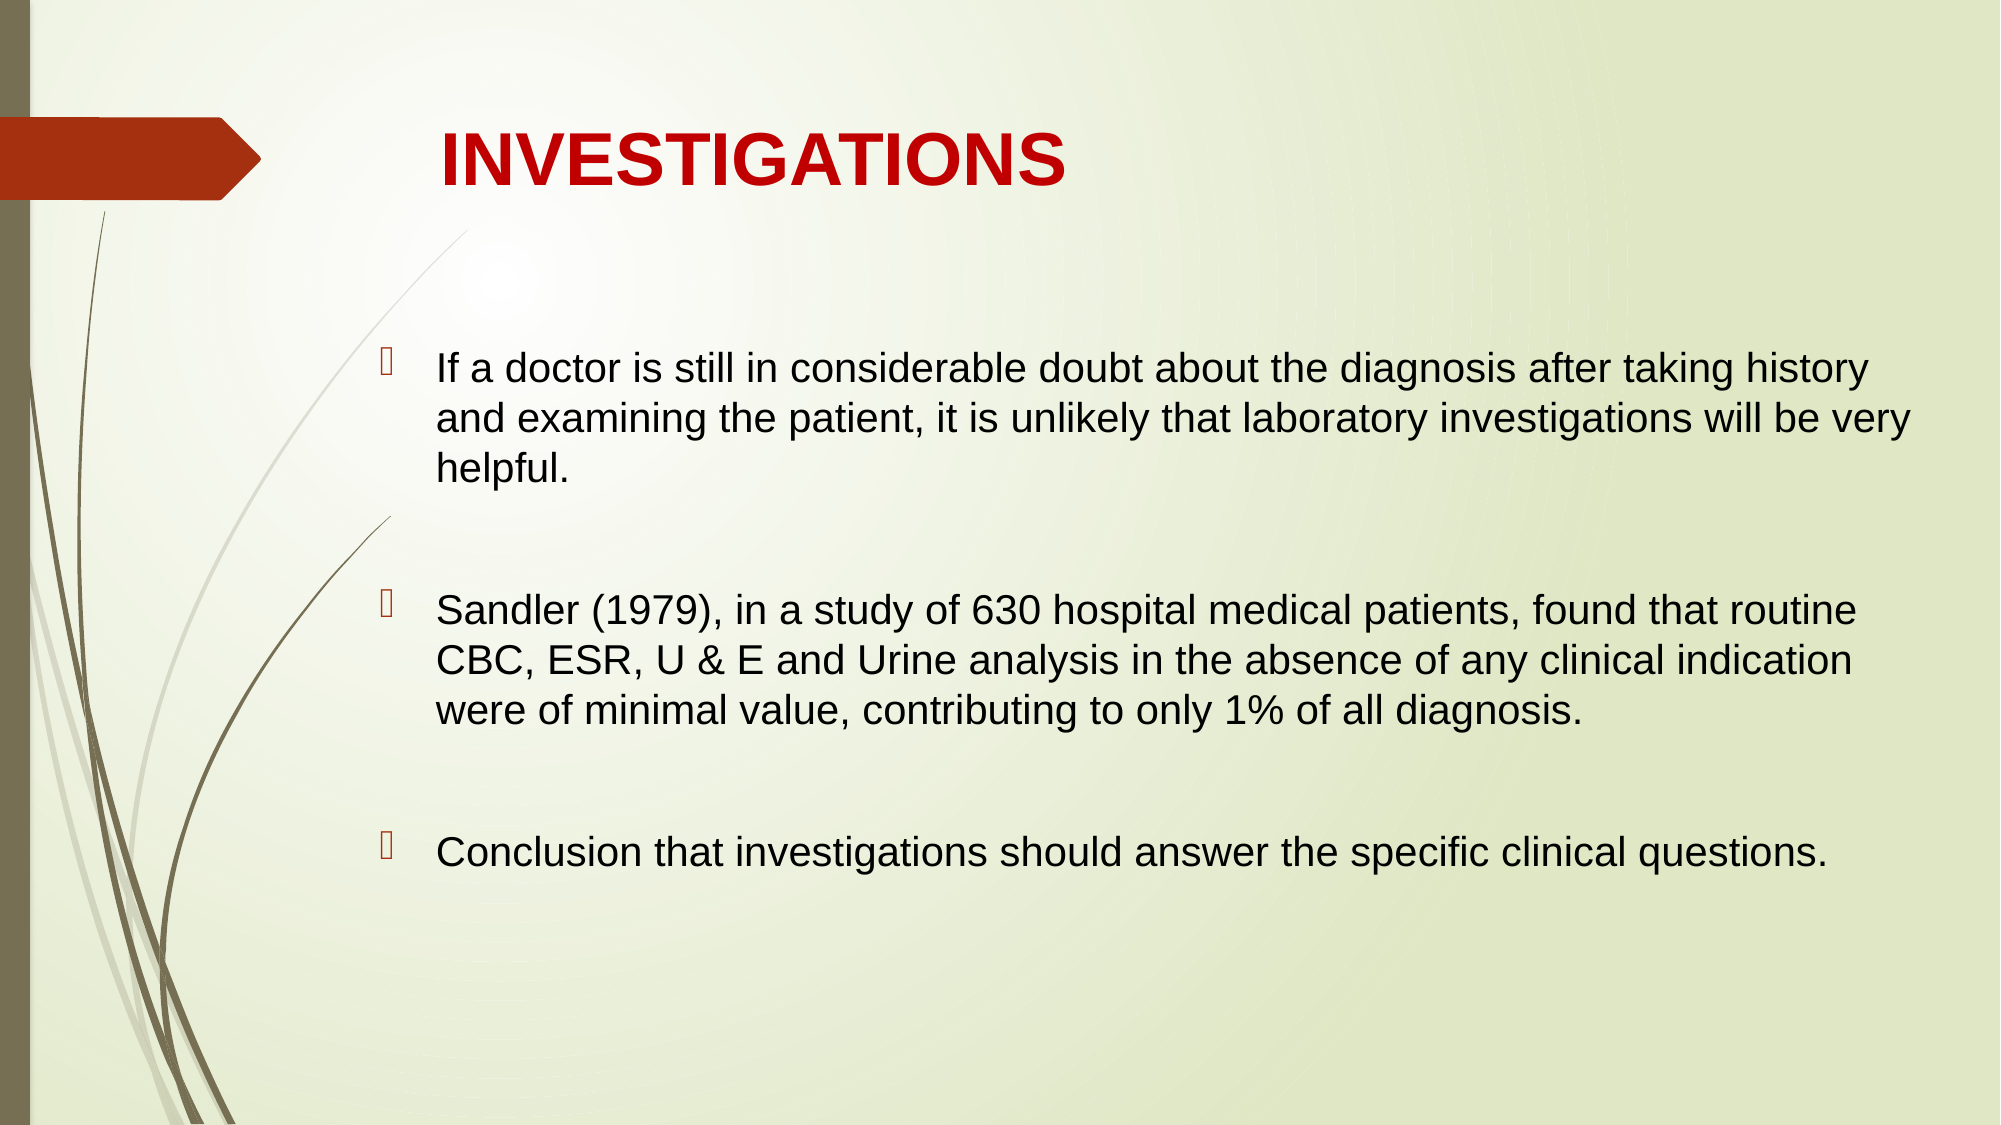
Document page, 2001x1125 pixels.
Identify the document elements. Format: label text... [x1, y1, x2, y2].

list If a doctor is still in considerable doubt about the diagnosis after taking history and examining the patient, it is unlikely that laboratory investigations will be very helpful. Sandler (1979), in a study of 630 hospital medical patients, found that routine CBC, ESR, U & E and Urine analysis in the absence of any clinical indication were of minimal value, contributing to only 1% of all diagnosis. Conclusion that investigations should answer the specific clinical questions. [364, 333, 1940, 1048]
title INVESTIGATIONS [425, 102, 1888, 313]
